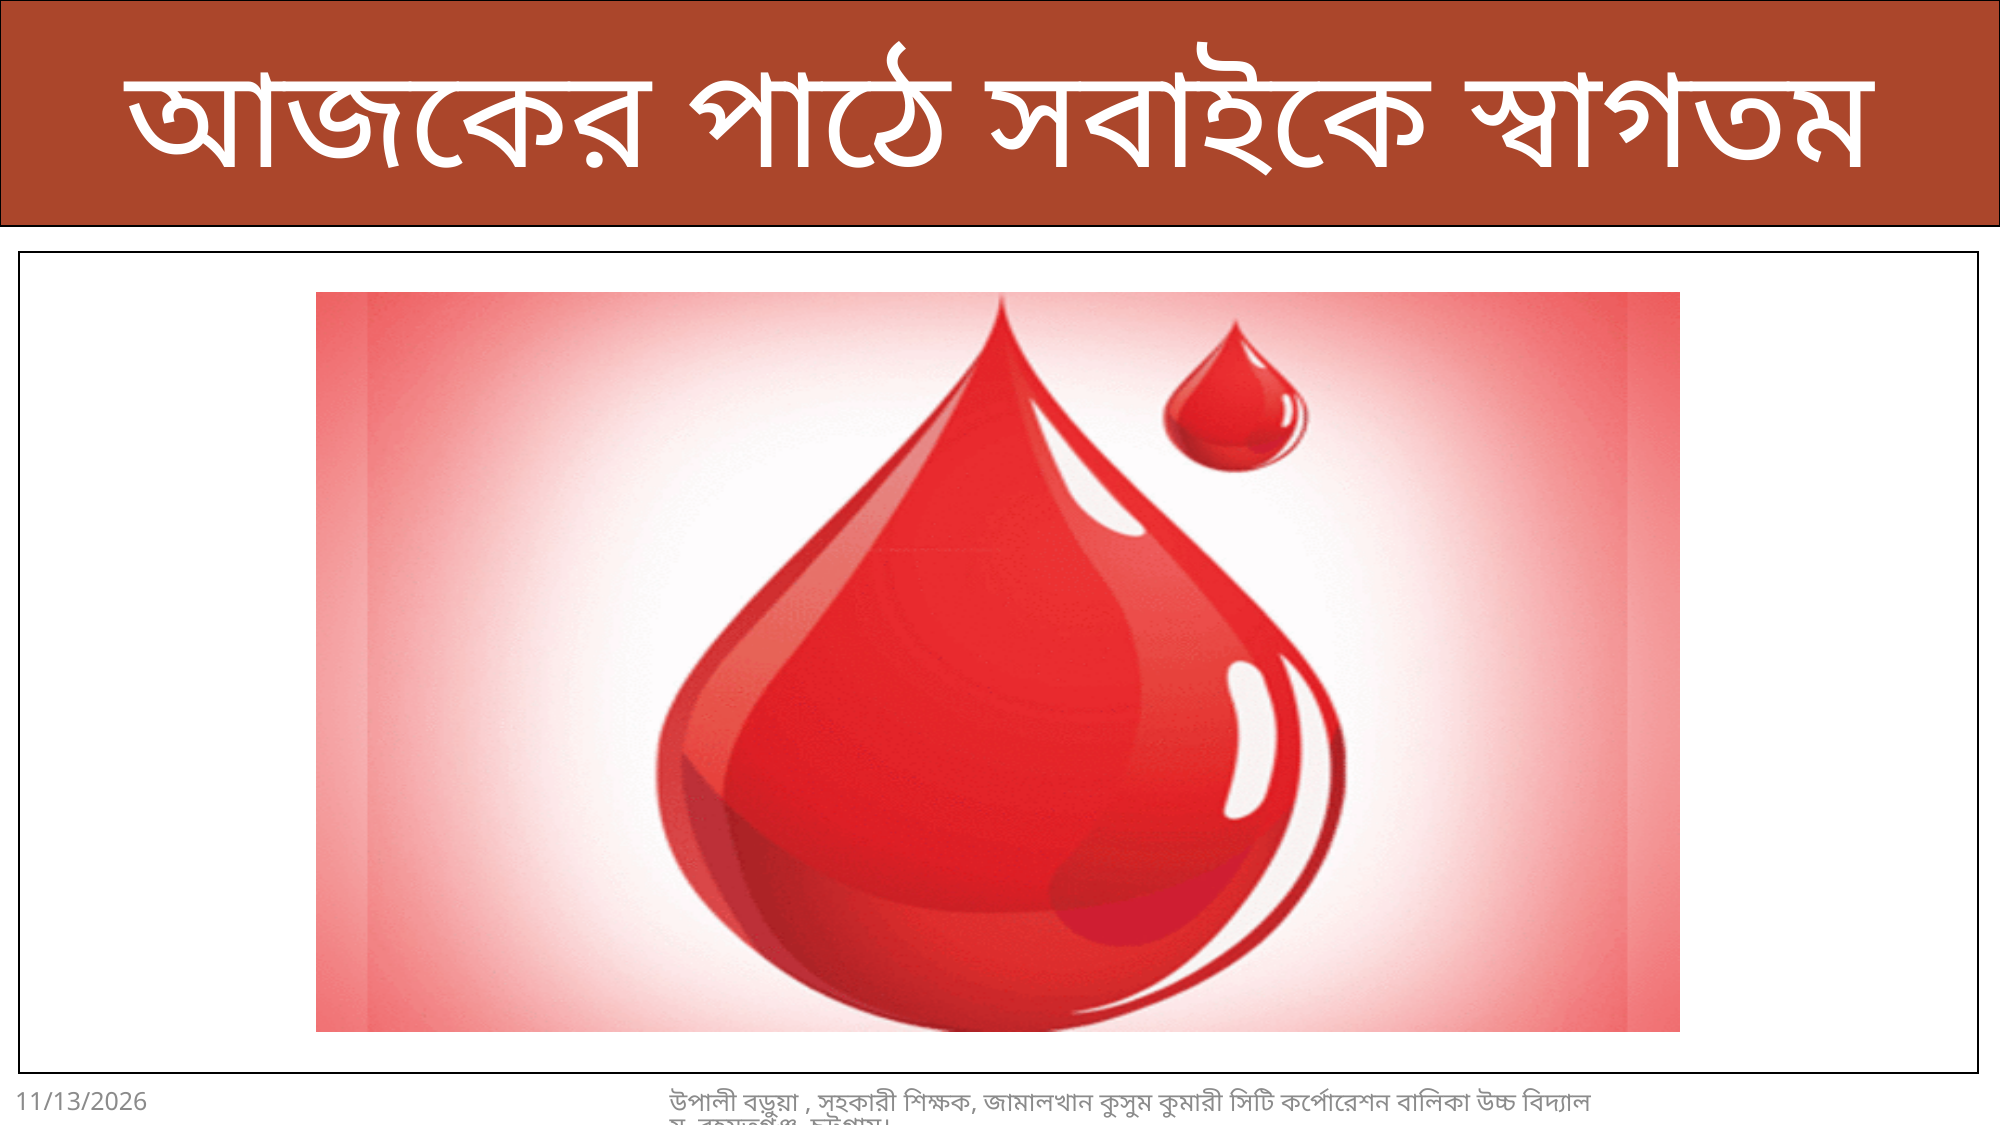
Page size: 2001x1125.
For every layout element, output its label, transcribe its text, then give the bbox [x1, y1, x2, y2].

footer উপালী বড়ুয়া , সহকারী শিক্ষক, জামালখান কুসুম কুমারী সিটি কর্পোরেশন বালিকা উচ্চ বিদ্যালয় ,রহমতগঞ্জ, চট্টগ্রাম। [654, 1073, 1622, 1125]
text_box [18, 251, 1978, 1073]
text_box আজকের পাঠে সবাইকে স্বাগতম [0, 0, 2000, 227]
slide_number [0, 1072, 450, 1125]
